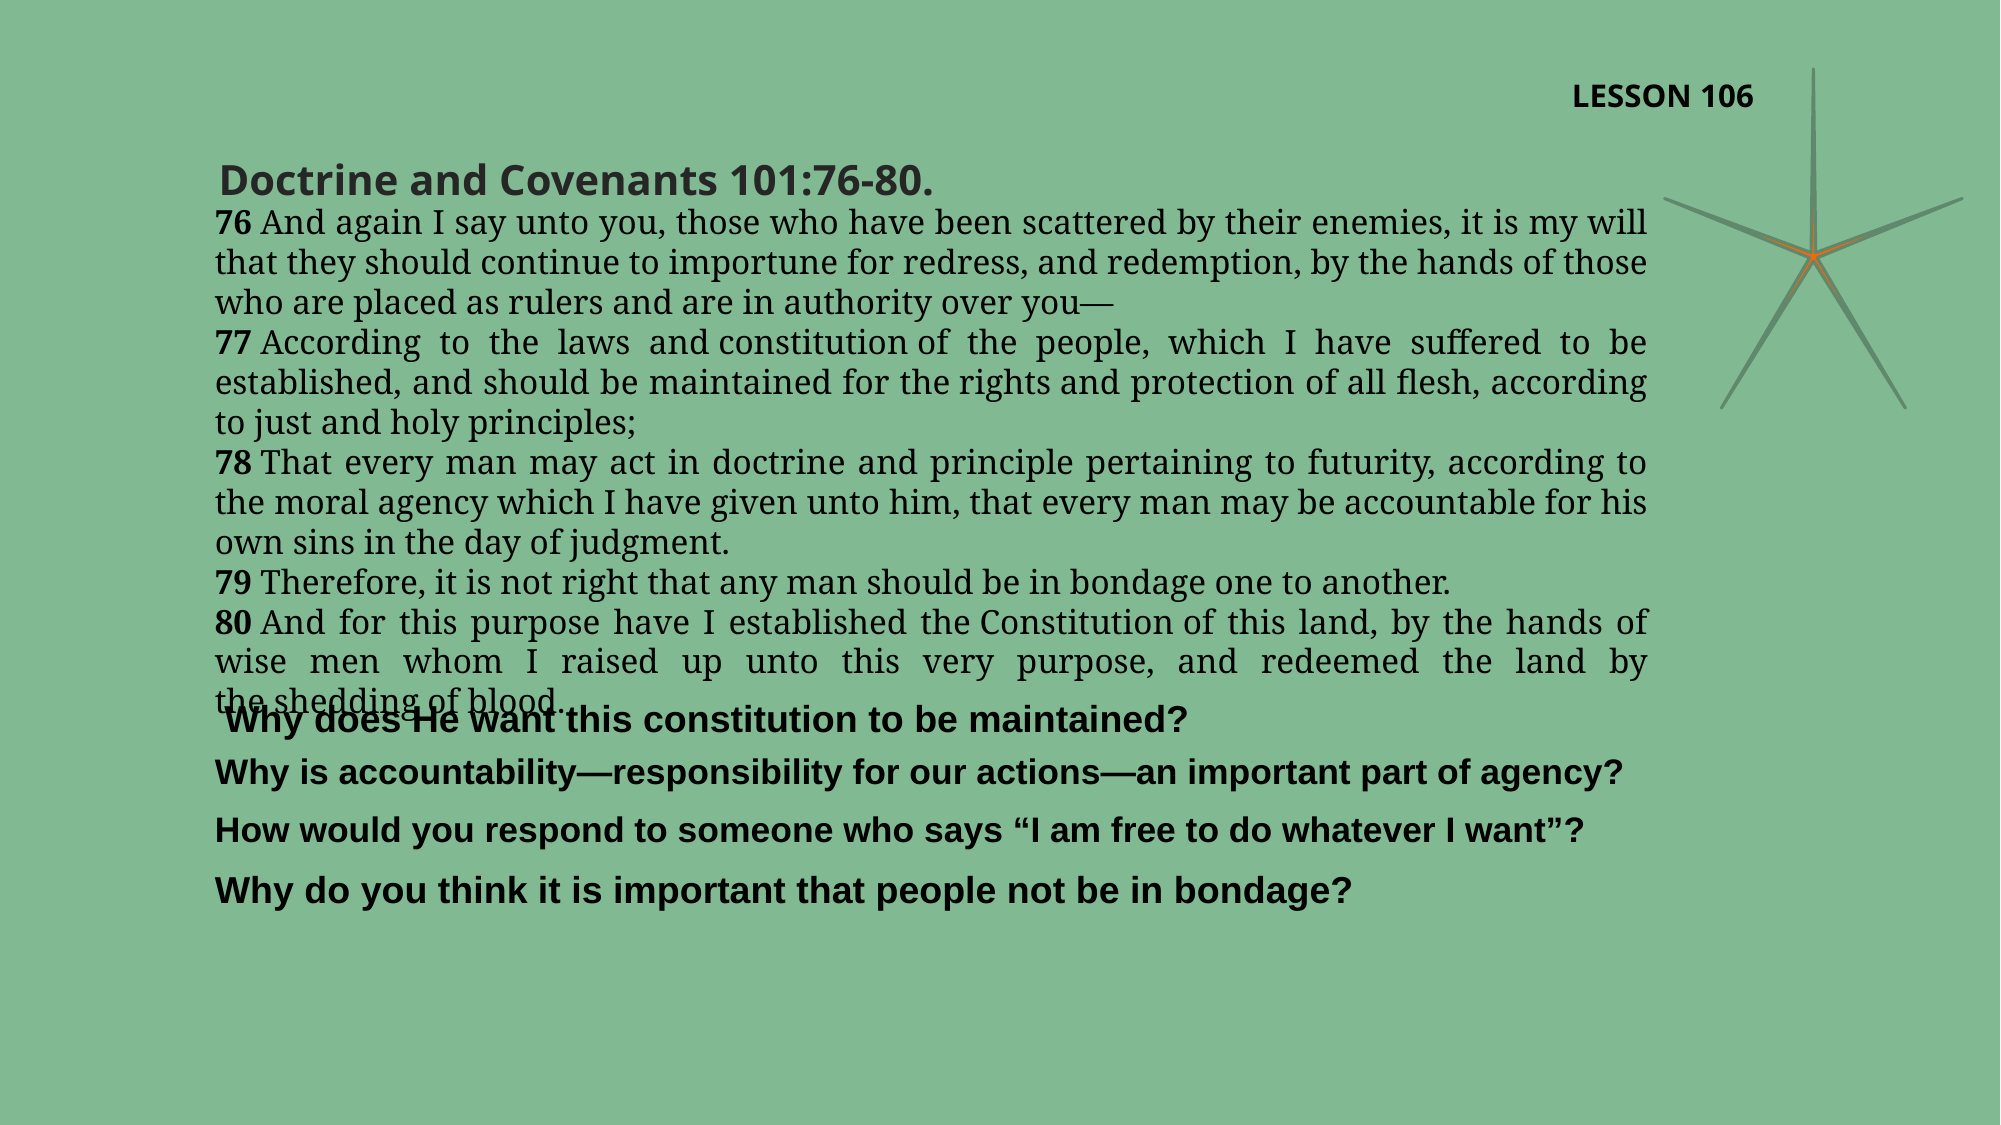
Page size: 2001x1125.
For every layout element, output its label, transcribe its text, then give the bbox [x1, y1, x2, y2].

text_box 76 And again I say unto you, those who have been scattered by their enemies, it is my will that they should continue to importune for redress, and redemption, by the hands of those who are placed as rulers and are in authority over you— 77 According to the laws and constitution of the people, which I have suffered to be established, and should be maintained for the rights and protection of all flesh, according to just and holy principles; 78 That every man may act in doctrine and principle pertaining to futurity, according to the moral agency which I have given unto him, that every man may be accountable for his own sins in the day of judgment. 79 Therefore, it is not right that any man should be in bondage one to another. 80 And for this purpose have I established the Constitution of this land, by the hands of wise men whom I raised up unto this very purpose, and redeemed the land by the shedding of blood. [199, 194, 1665, 728]
text_box How would you respond to someone who says “I am free to do whatever I want”? [199, 800, 1665, 858]
text_box LESSON 106 [1556, 68, 1773, 147]
text_box Why do you think it is important that people not be in bondage? [199, 858, 1385, 918]
text_box Why is accountability—responsibility for our actions—an important part of agency? [199, 742, 1665, 800]
text_box Why does He want this constitution to be maintained? [209, 687, 1216, 742]
text_box Doctrine and Covenants 101:76-80. [203, 146, 984, 194]
text_box [1665, 67, 1964, 410]
